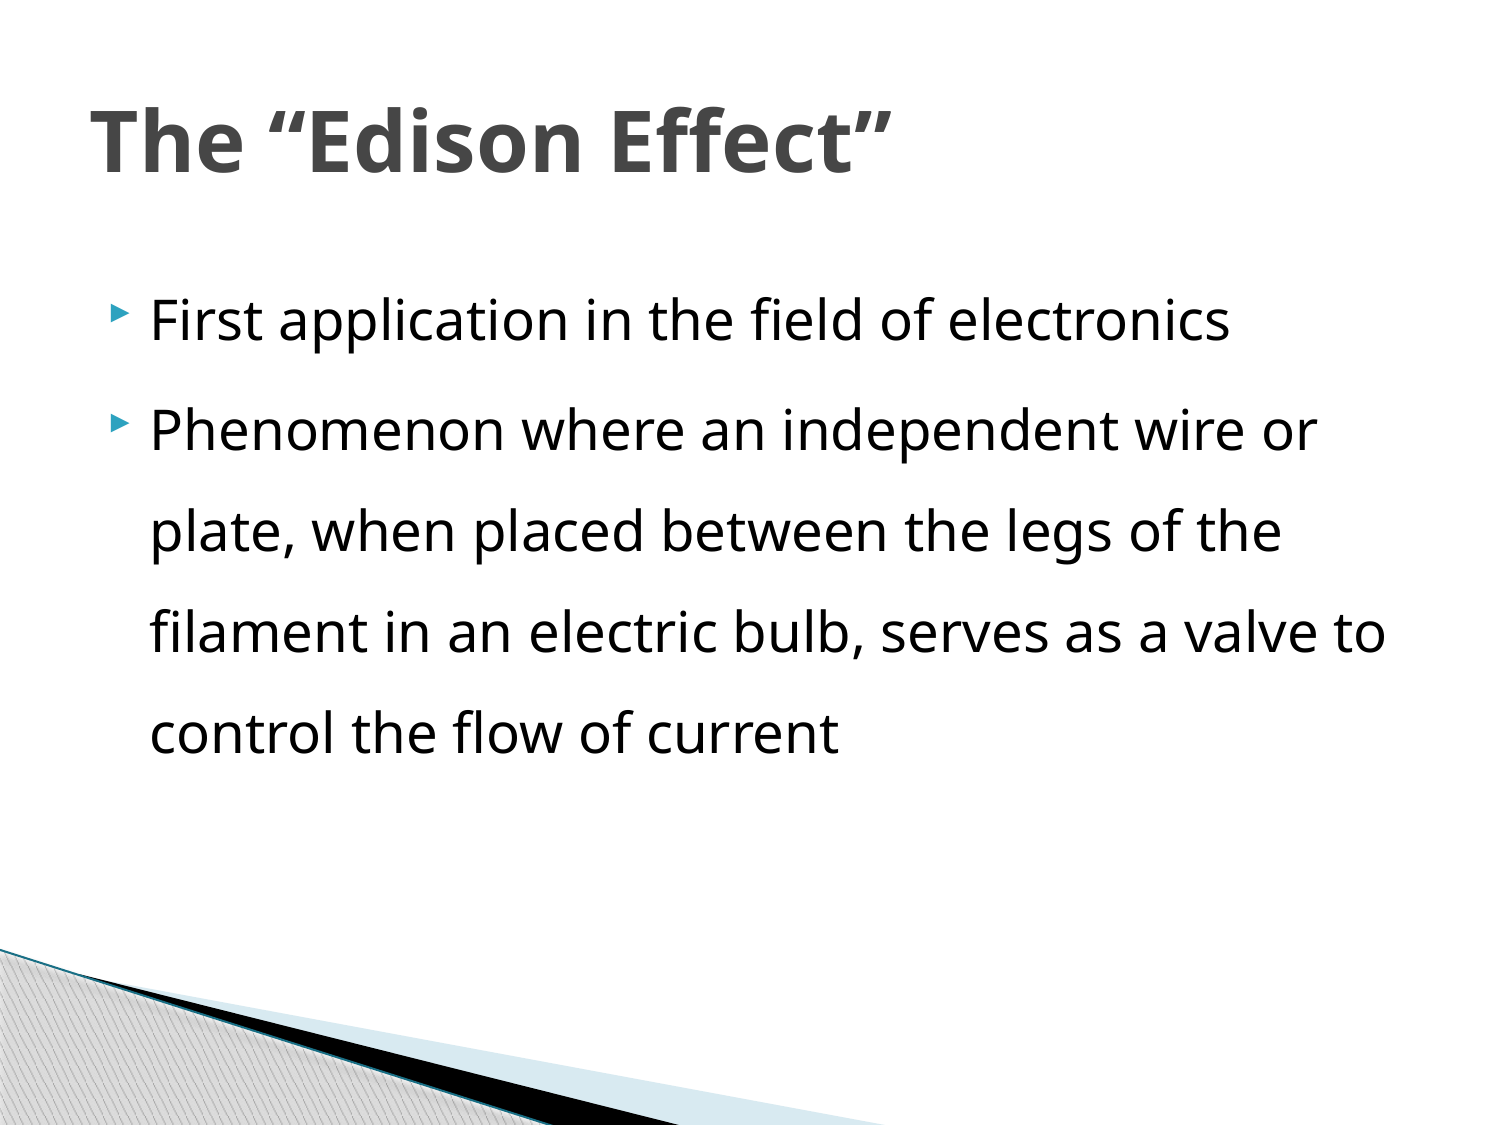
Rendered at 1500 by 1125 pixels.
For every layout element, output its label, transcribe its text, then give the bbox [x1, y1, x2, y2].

title The “Edison Effect” [75, 45, 1425, 233]
list First application in the field of electronics Phenomenon where an independent wire or plate, when placed between the legs of the filament in an electric bulb, serves as a valve to control the flow of current [75, 243, 1425, 986]
